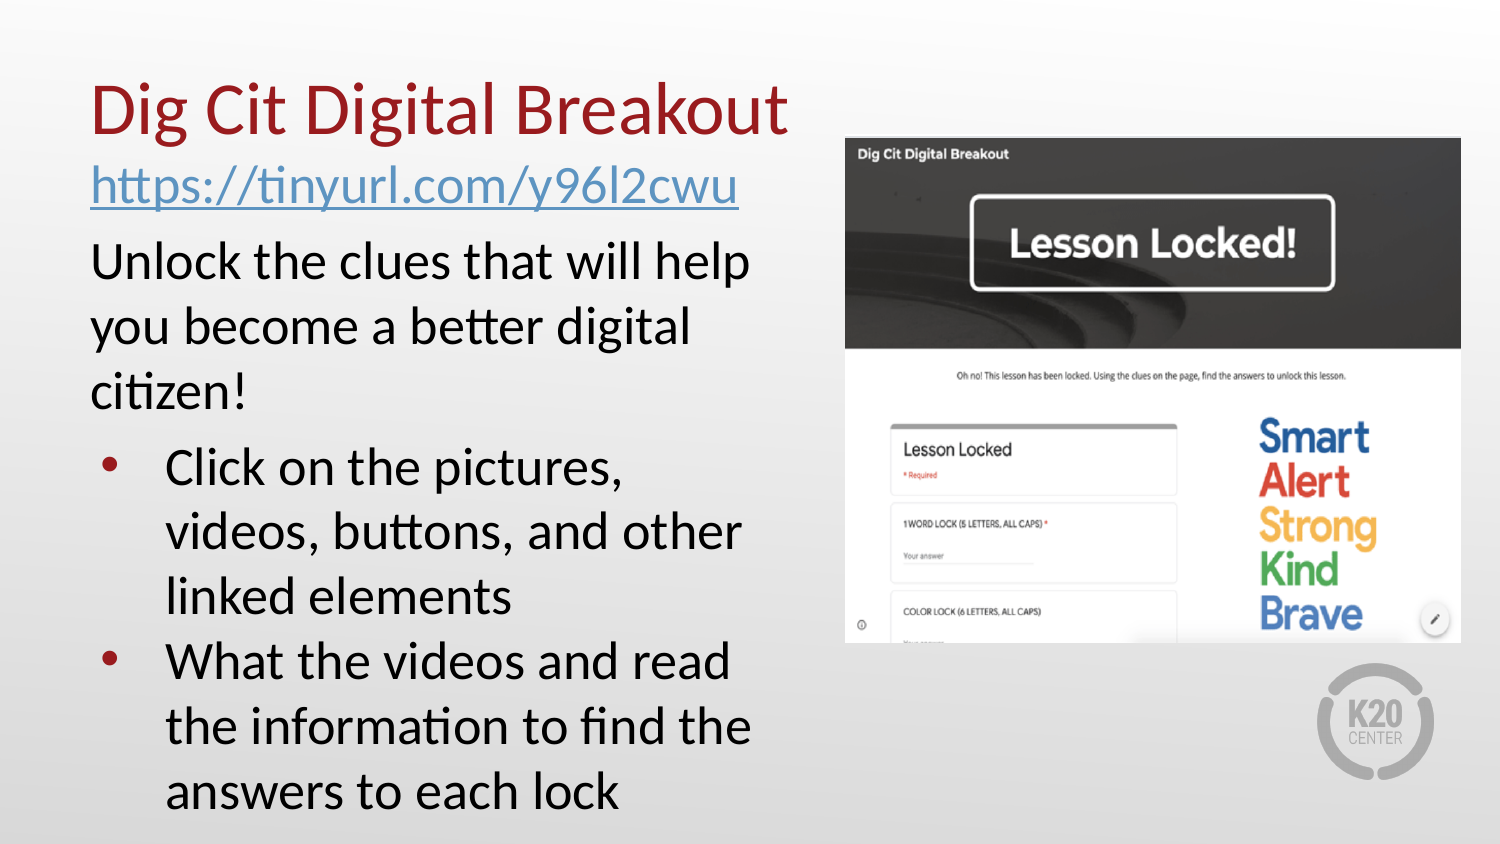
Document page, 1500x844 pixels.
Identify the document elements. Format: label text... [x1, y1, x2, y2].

title Dig Cit Digital Breakout [75, 33, 1425, 175]
picture [1300, 646, 1451, 797]
list https://tinyurl.com/y96l2cwu Unlock the clues that will help you become a better digital citizen! Click on the pictures, videos, buttons, and other linked elements What the videos and read the information to find the answers to each lock [75, 134, 786, 746]
picture [844, 134, 1461, 643]
